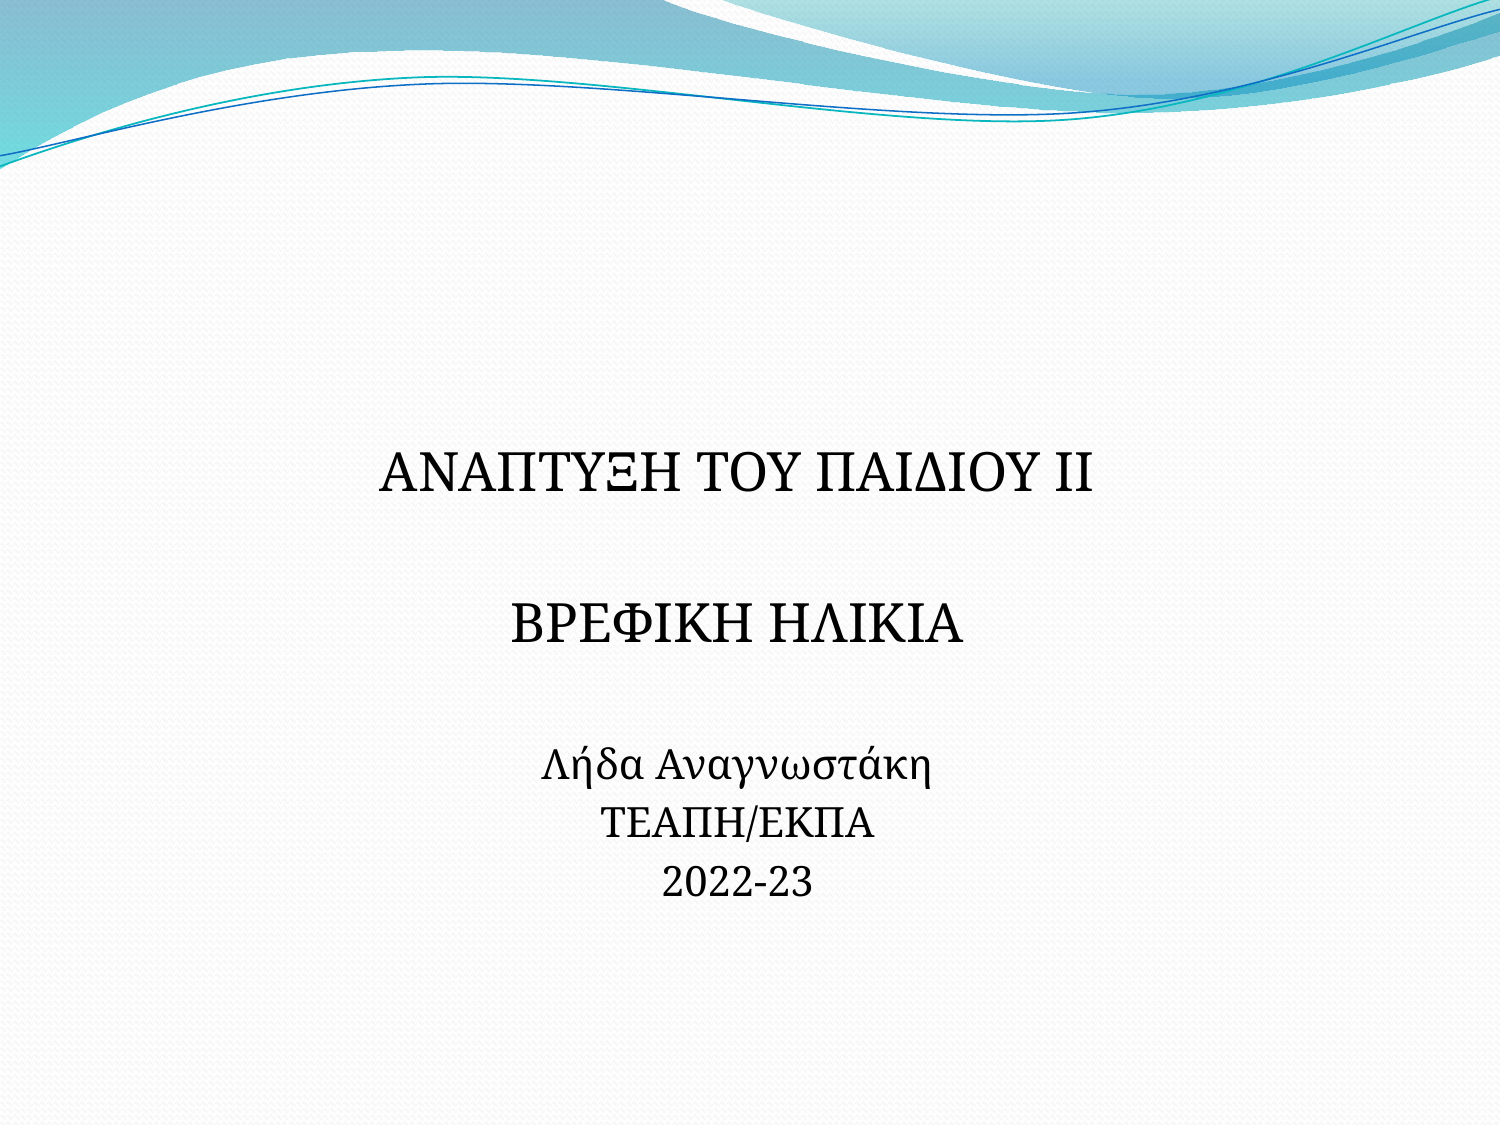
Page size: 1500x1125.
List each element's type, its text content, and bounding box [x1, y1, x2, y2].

list ΑΝΑΠΤΥΞΗ ΤΟΥ ΠΑΙΔΙΟΥ ΙΙ ΒΡΕΦΙΚΗ ΗΛΙΚΙΑ Λήδα Αναγνωστάκη ΤΕΑΠΗ/ΕΚΠΑ 2022-23 [99, 212, 1375, 988]
